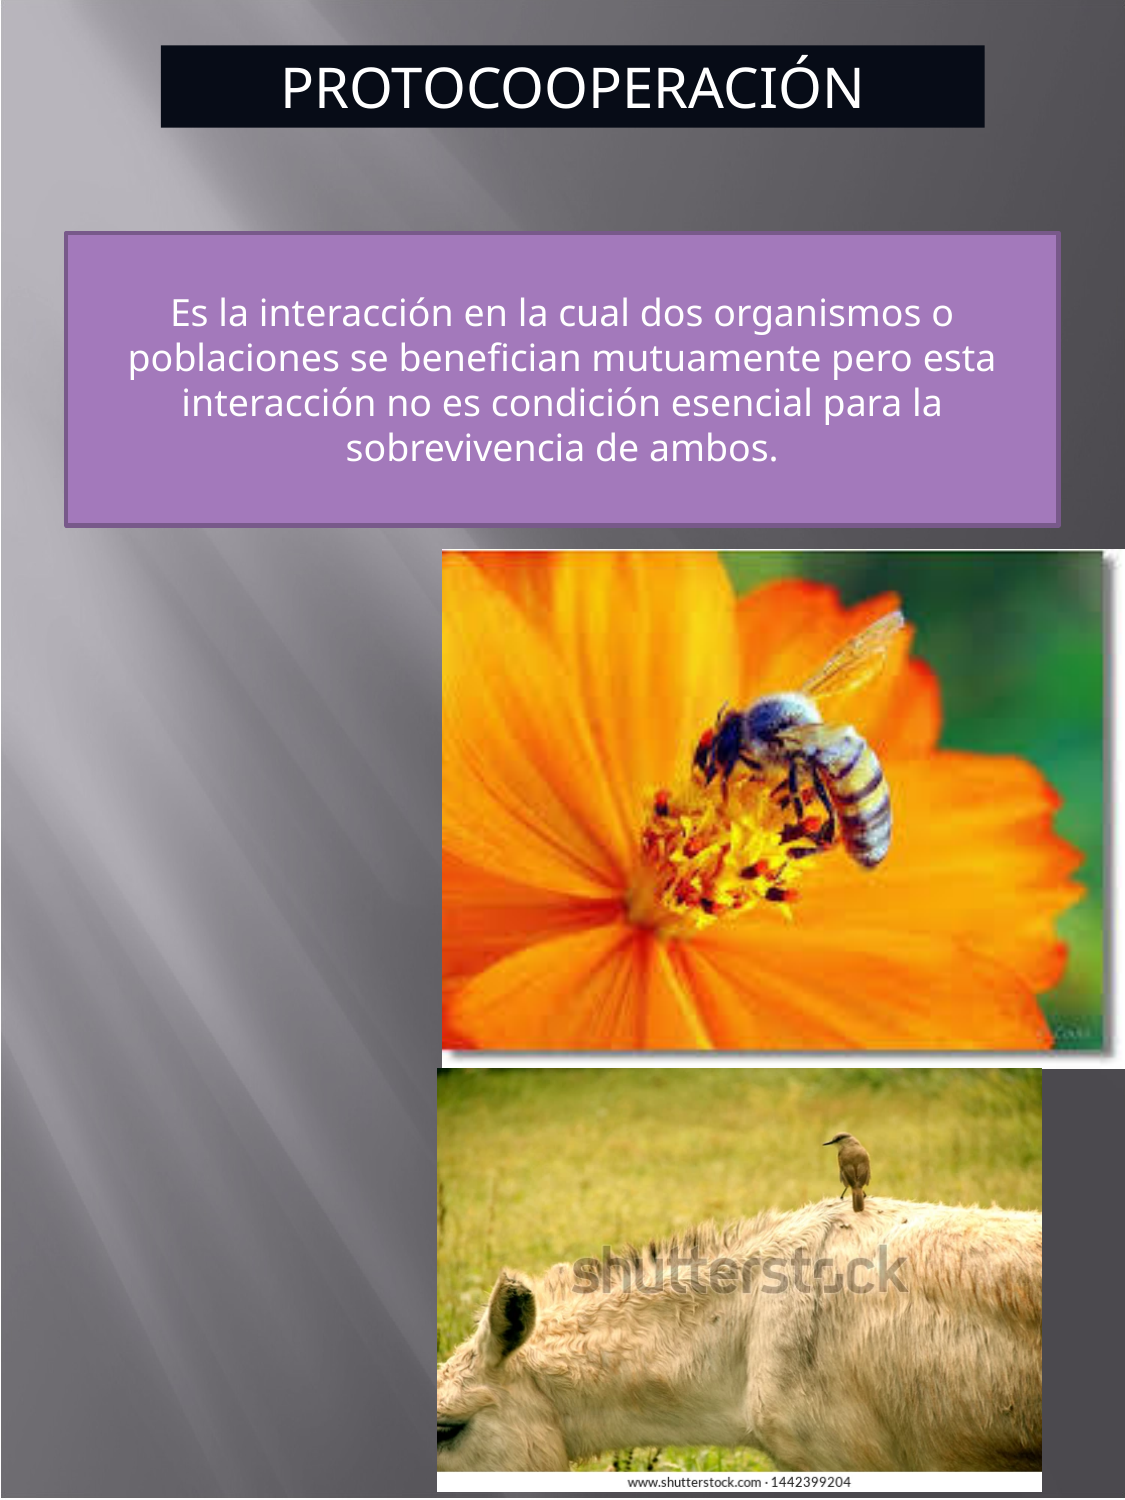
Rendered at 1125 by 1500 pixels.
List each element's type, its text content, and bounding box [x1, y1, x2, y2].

text_box PROTOCOOPERACIÓN [160, 45, 985, 128]
text_box Es la interacción en la cual dos organismos o poblaciones se benefician mutuamente pero esta interacción no es condición esencial para la sobrevivencia de ambos. [64, 231, 1061, 528]
picture [0, 0, 1125, 1500]
